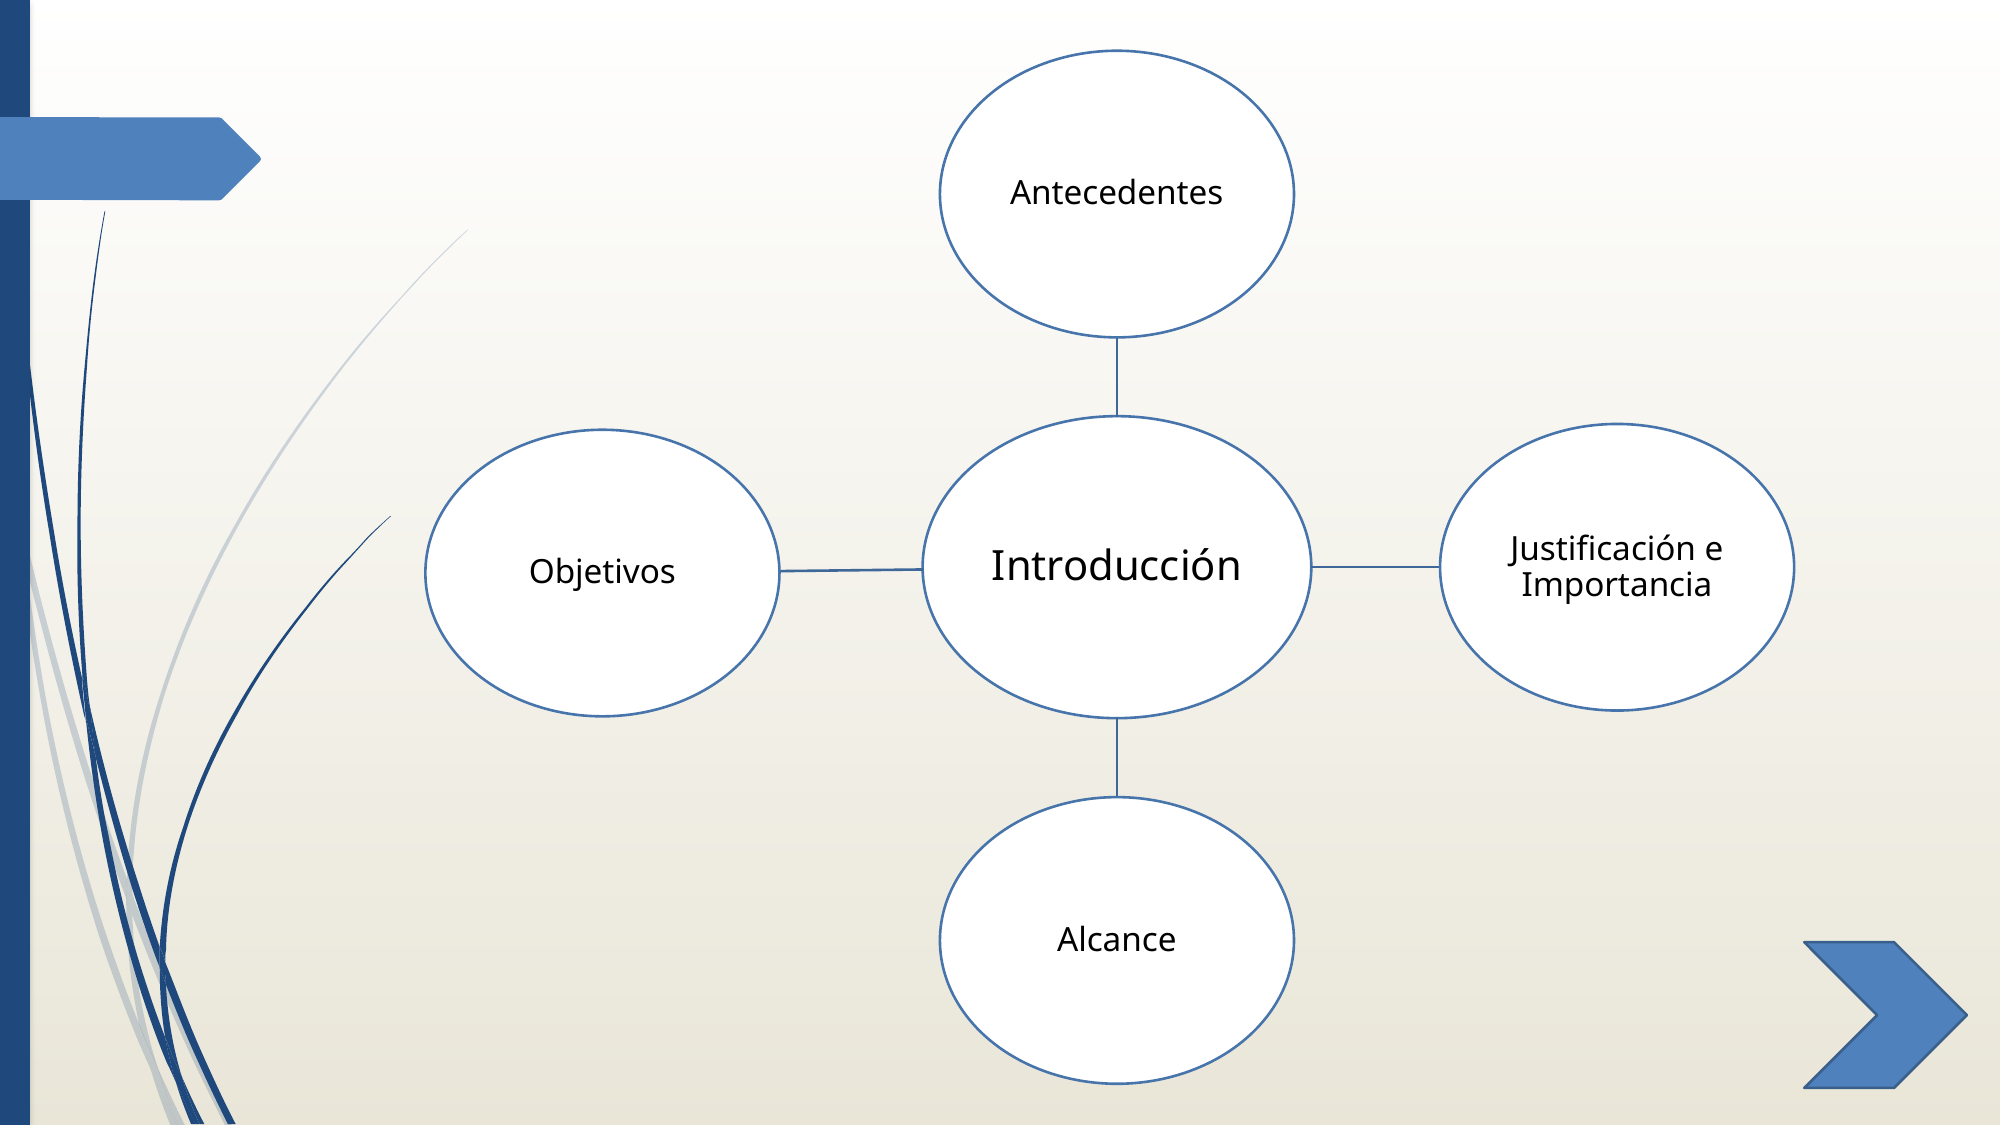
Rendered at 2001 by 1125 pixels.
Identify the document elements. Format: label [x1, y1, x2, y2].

list [266, 46, 1968, 1089]
